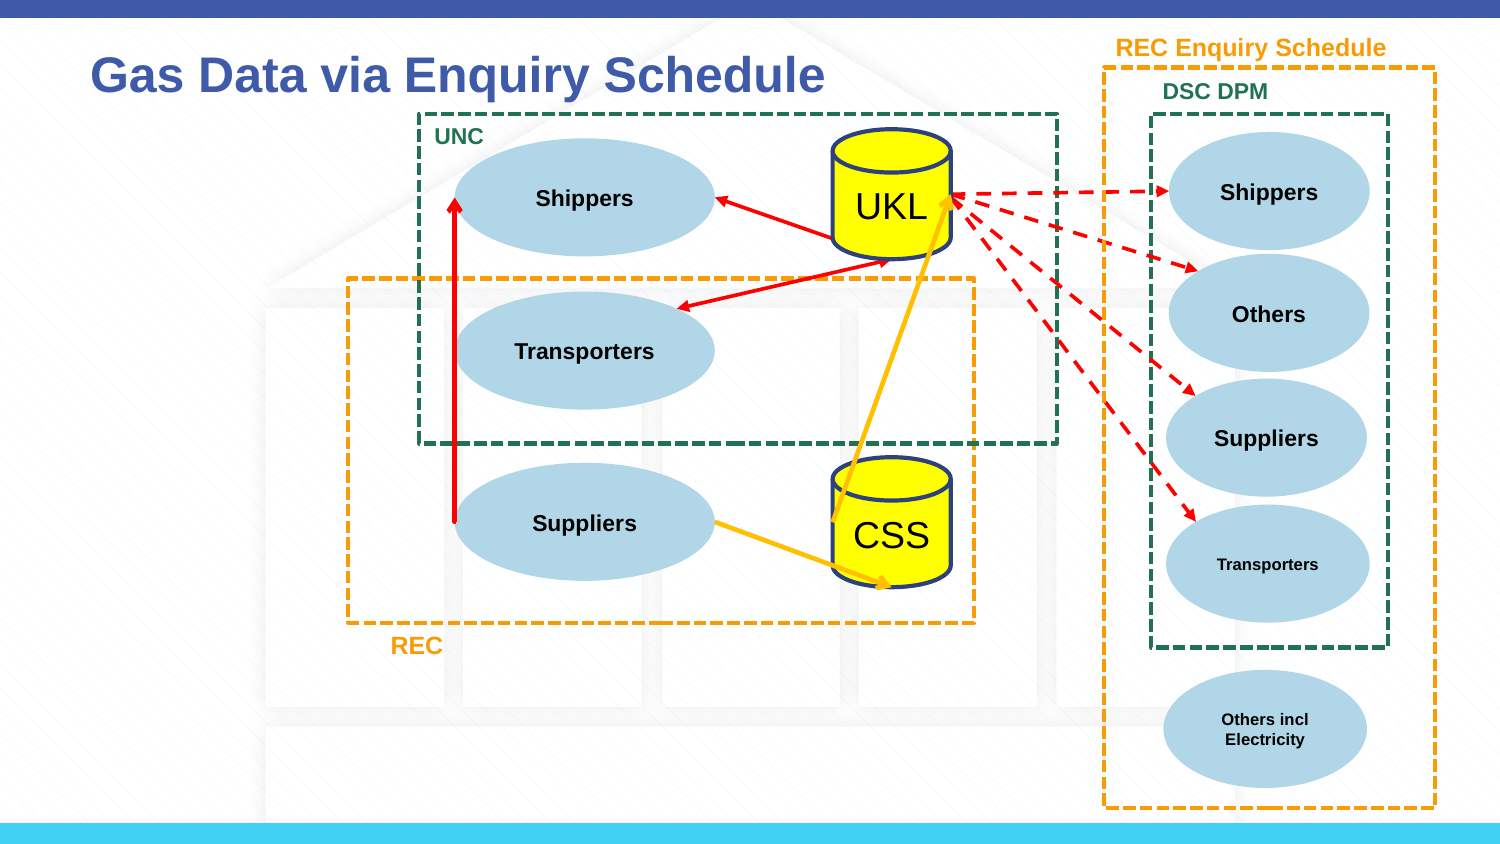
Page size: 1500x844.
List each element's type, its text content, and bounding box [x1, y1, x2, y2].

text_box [950, 197, 1197, 523]
title Gas Data via Enquiry Schedule [75, 20, 1425, 125]
text_box REC Enquiry Schedule [1100, 24, 1436, 70]
text_box [346, 276, 976, 625]
text_box UKL [830, 127, 953, 262]
picture [0, 0, 1500, 844]
text_box [417, 112, 1059, 446]
text_box Suppliers [453, 460, 717, 583]
text_box [1102, 70, 1437, 810]
text_box CSS [830, 455, 953, 590]
text_box UNC [419, 114, 502, 157]
text_box Transporters [462, 289, 717, 412]
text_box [676, 193, 833, 310]
text_box REC [375, 622, 577, 668]
